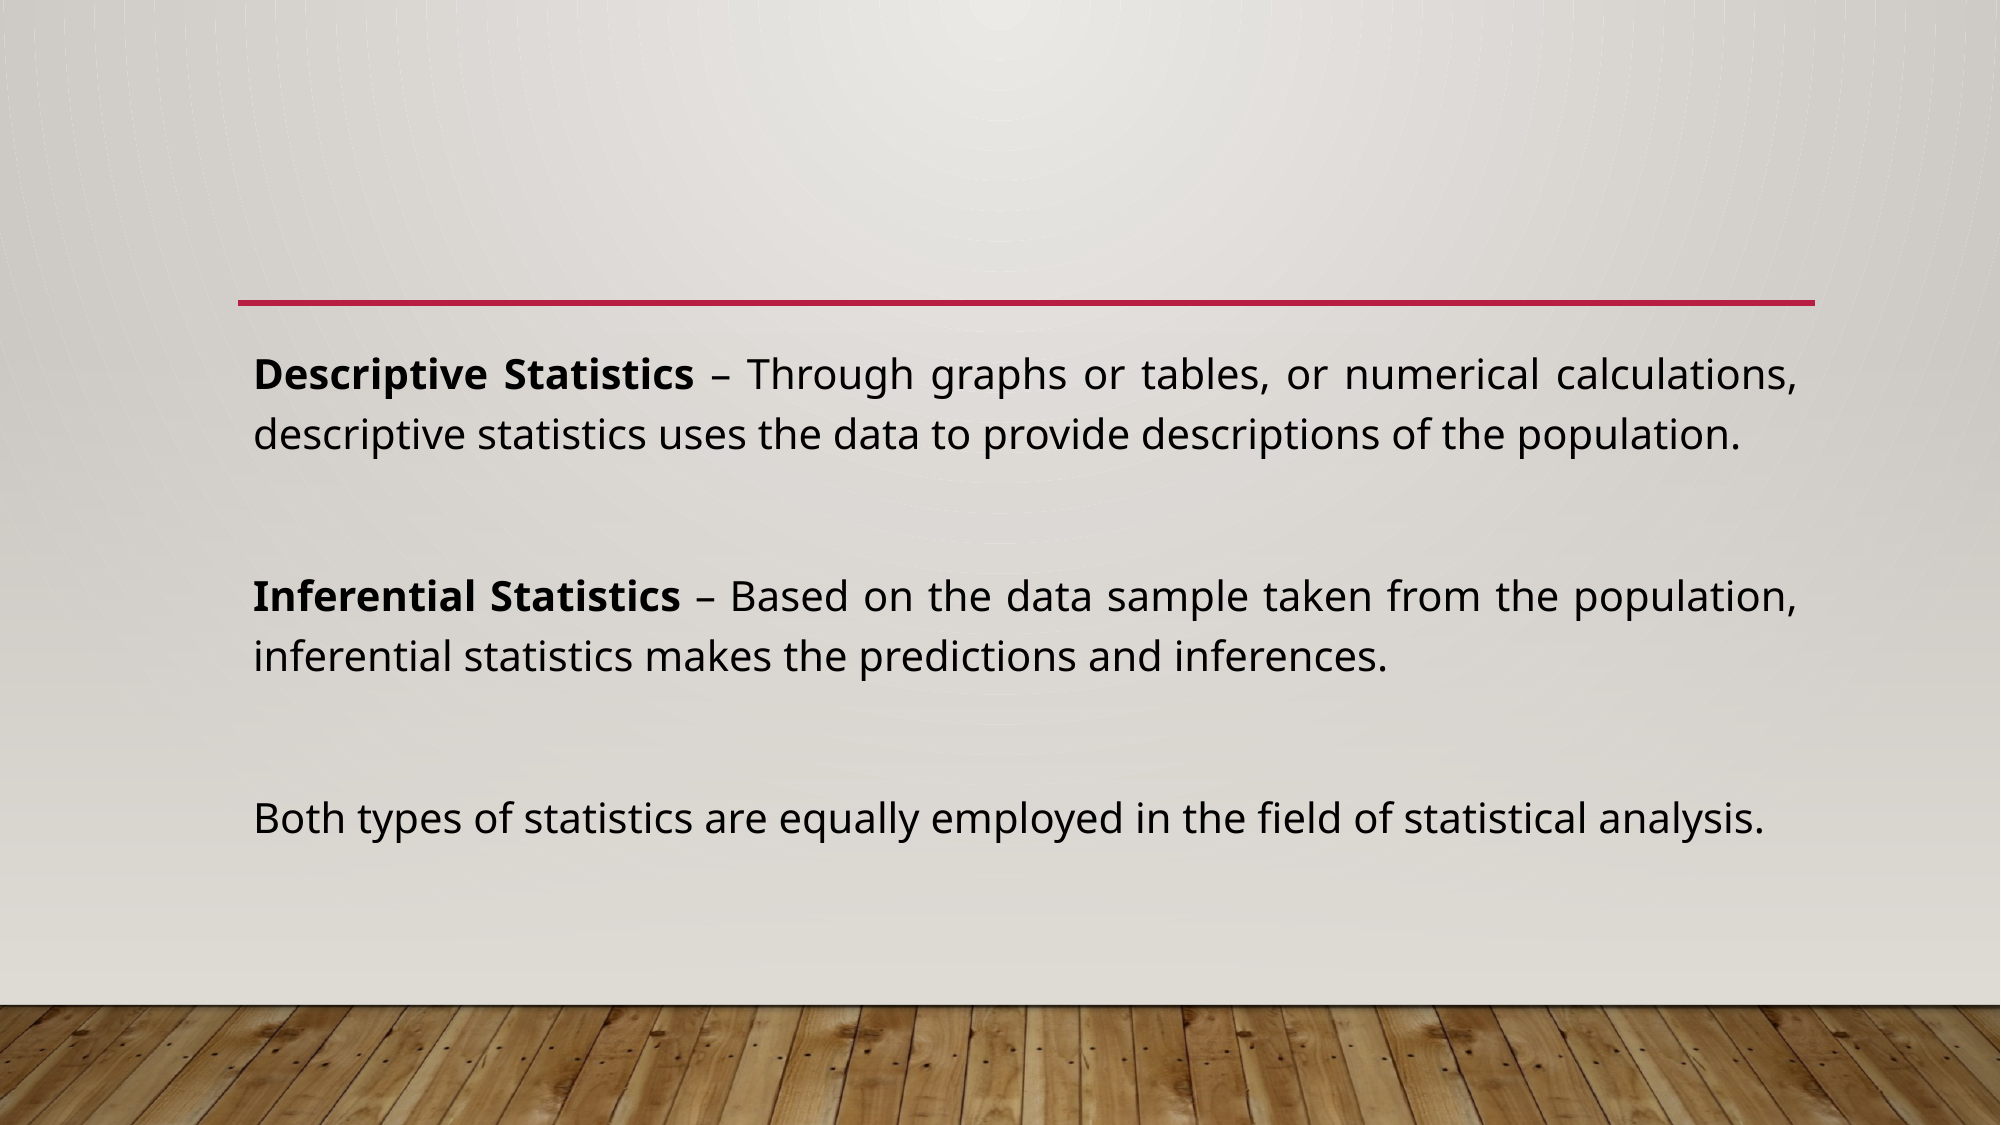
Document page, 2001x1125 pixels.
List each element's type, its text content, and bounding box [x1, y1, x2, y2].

picture [0, 1005, 2000, 1125]
list Descriptive Statistics – Through graphs or tables, or numerical calculations, descriptive statistics uses the data to provide descriptions of the population. Inferential Statistics – Based on the data sample taken from the population, inferential statistics makes the predictions and inferences. Both types of statistics are equally employed in the field of statistical analysis. [238, 330, 1814, 897]
